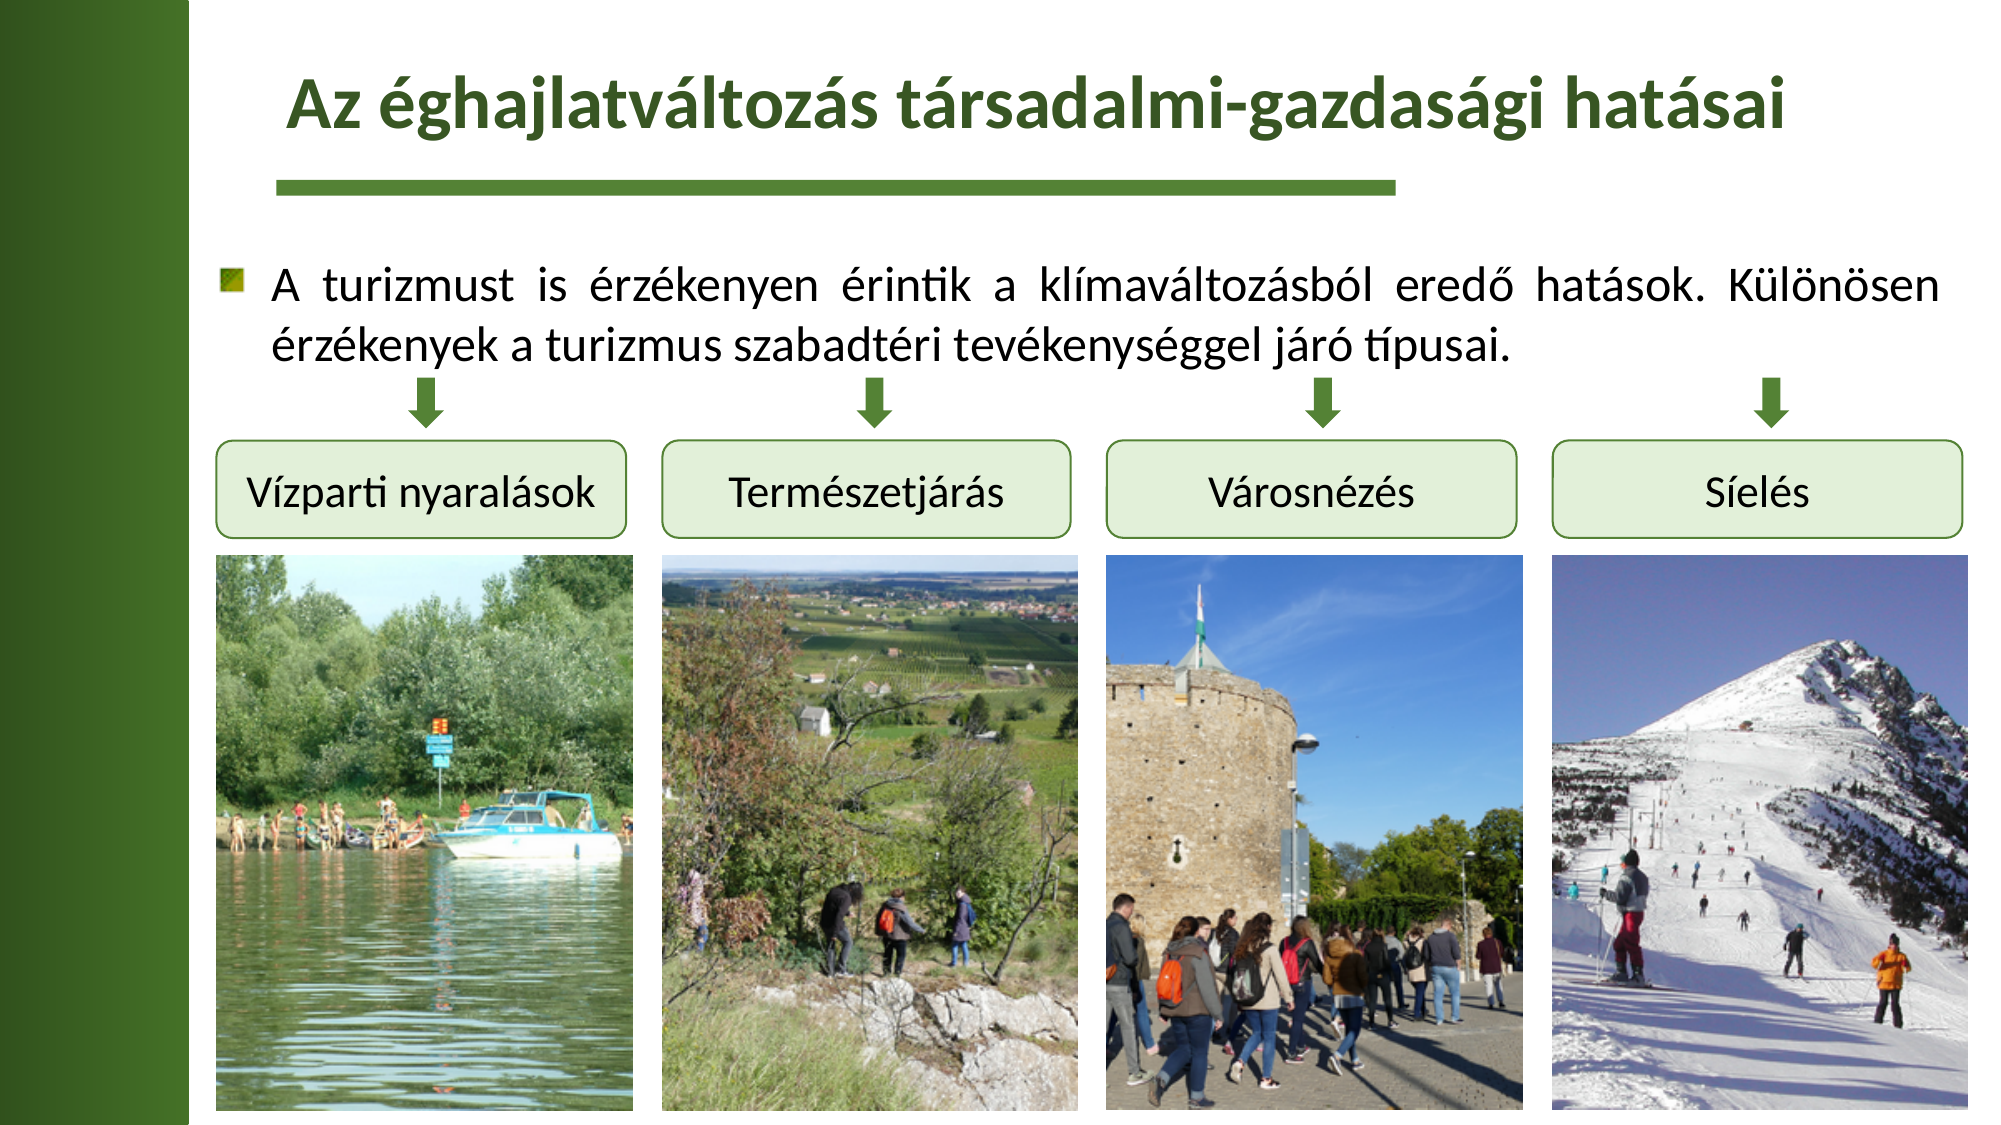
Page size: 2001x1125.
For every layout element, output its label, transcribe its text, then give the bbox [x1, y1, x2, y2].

text_box Az éghajlatváltozás társadalmi-gazdasági hatásai [271, 45, 1996, 151]
picture [215, 263, 251, 299]
text_box [1302, 376, 1344, 430]
text_box [0, 0, 189, 1125]
picture [216, 555, 633, 1111]
picture [662, 555, 1078, 1111]
picture [1106, 555, 1524, 1110]
picture [1552, 555, 1968, 1110]
text_box Síelés [1551, 439, 1964, 539]
text_box A turizmust is érzékenyen érintik a klímaváltozásból eredő hatások. Különösen érzékenyek a turizmus szabadtéri tevékenységgel járó típusai. [200, 244, 1957, 379]
text_box Természetjárás [661, 439, 1072, 539]
text_box [275, 179, 1397, 197]
text_box [405, 376, 447, 430]
text_box [1751, 376, 1792, 430]
text_box Vízparti nyaralások [215, 439, 628, 540]
text_box Városnézés [1105, 439, 1518, 539]
text_box [854, 376, 895, 430]
